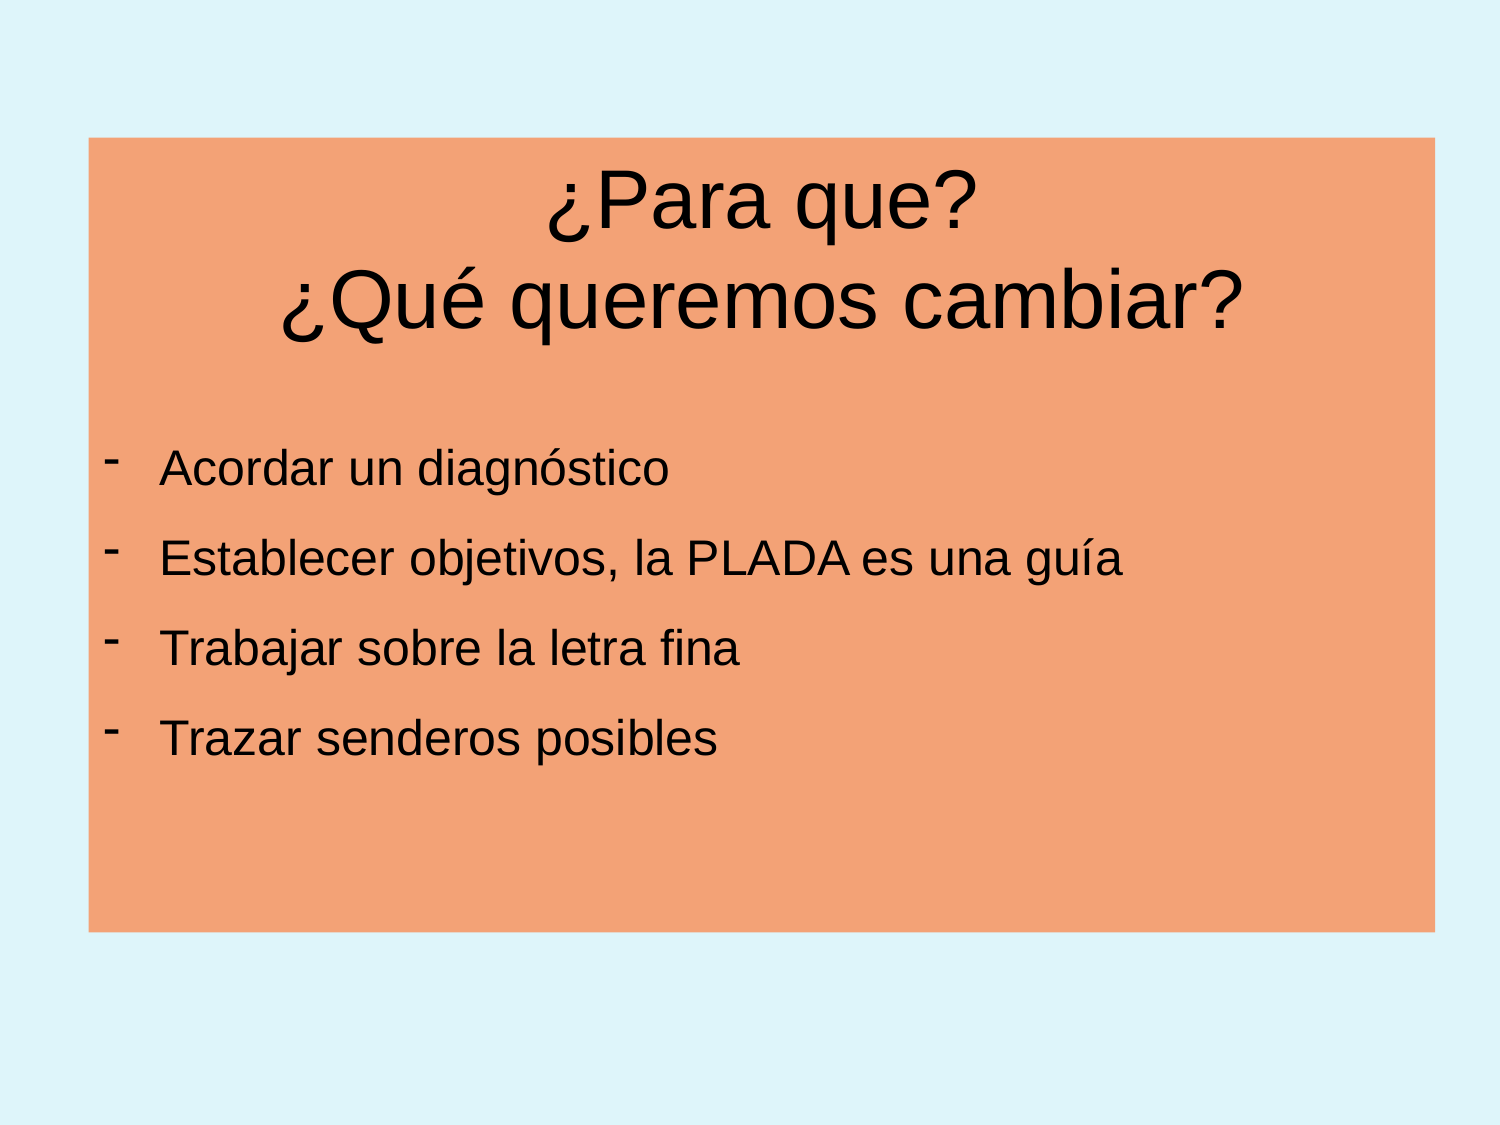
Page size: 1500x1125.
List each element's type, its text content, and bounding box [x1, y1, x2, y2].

text_box ¿Para que? ¿Qué queremos cambiar? Acordar un diagnóstico Establecer objetivos, la PLADA es una guía Trabajar sobre la letra fina Trazar senderos posibles [88, 137, 1436, 933]
